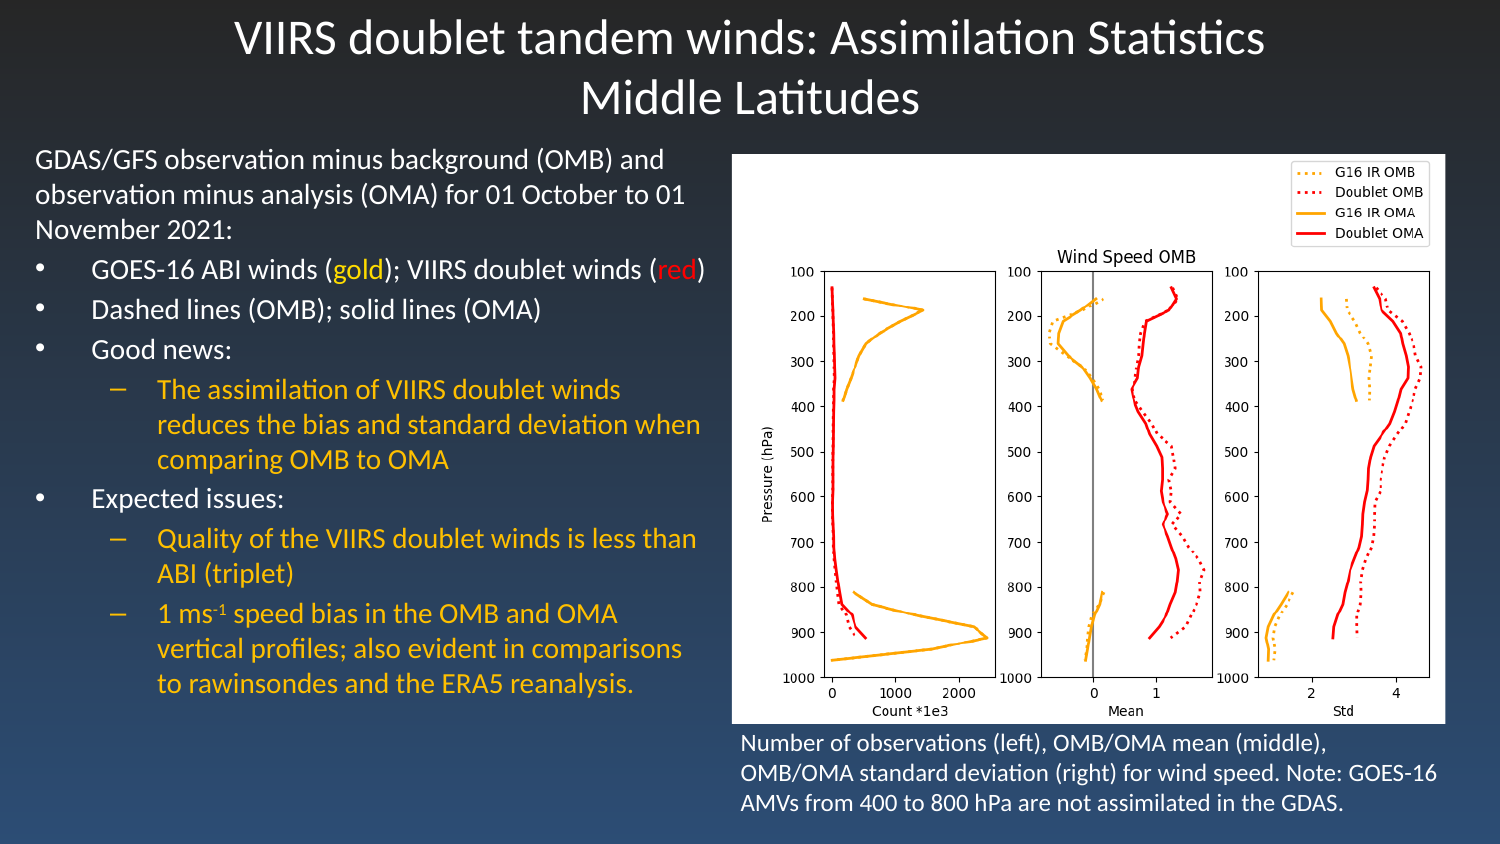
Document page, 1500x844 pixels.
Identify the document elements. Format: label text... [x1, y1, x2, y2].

picture [731, 154, 1446, 724]
text_box Number of observations (left), OMB/OMA mean (middle), OMB/OMA standard deviation (right) for wind speed. Note: GOES-16 AMVs from 400 to 800 hPa are not assimilated in the GDAS. [725, 719, 1458, 821]
text_box GDAS/GFS observation minus background (OMB) and observation minus analysis (OMA) for 01 October to 01 November 2021: GOES-16 ABI winds (gold); VIIRS doublet winds (red) Dashed lines (OMB); solid lines (OMA) Good news: The assimilation of VIIRS doublet winds reduces the bias and standard deviation when comparing OMB to OMA Expected issues: Quality of the VIIRS doublet winds is less than ABI (triplet) 1 ms-1 speed bias in the OMB and OMA vertical profiles; also evident in comparisons to rawinsondes and the ERA5 reanalysis. [20, 132, 726, 736]
title VIIRS doublet tandem winds: Assimilation Statistics Middle Latitudes [165, 34, 1335, 95]
